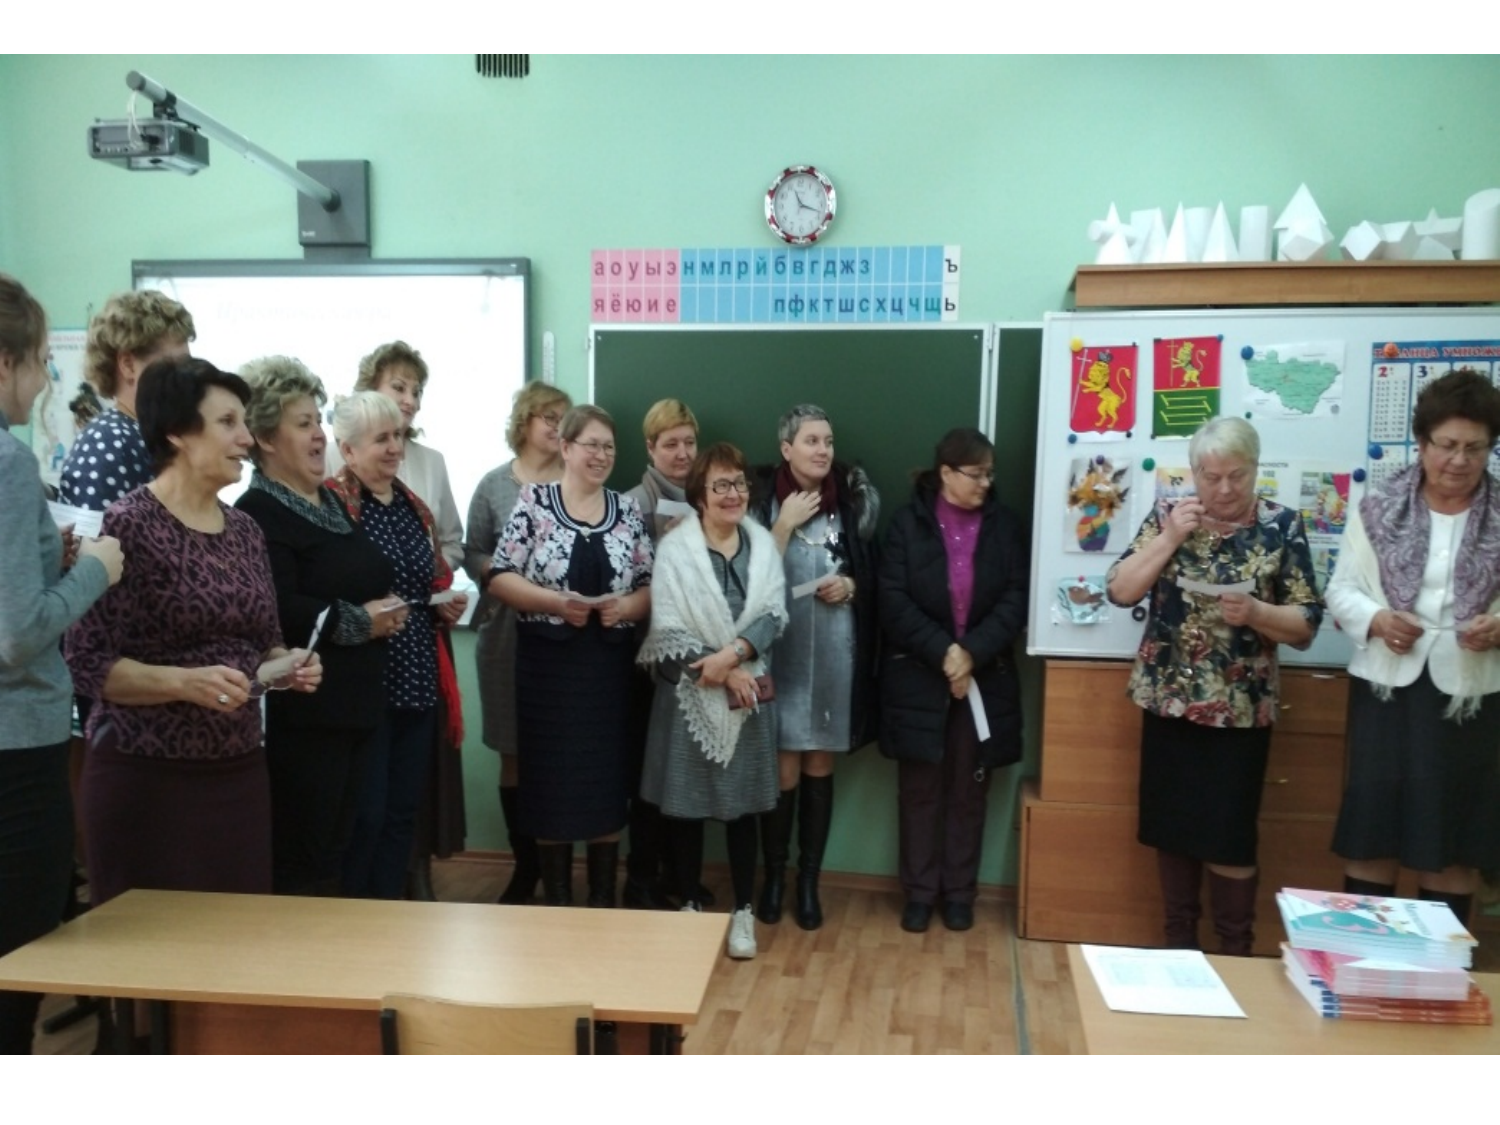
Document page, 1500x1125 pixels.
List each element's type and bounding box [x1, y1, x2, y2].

picture [0, 54, 1500, 1055]
